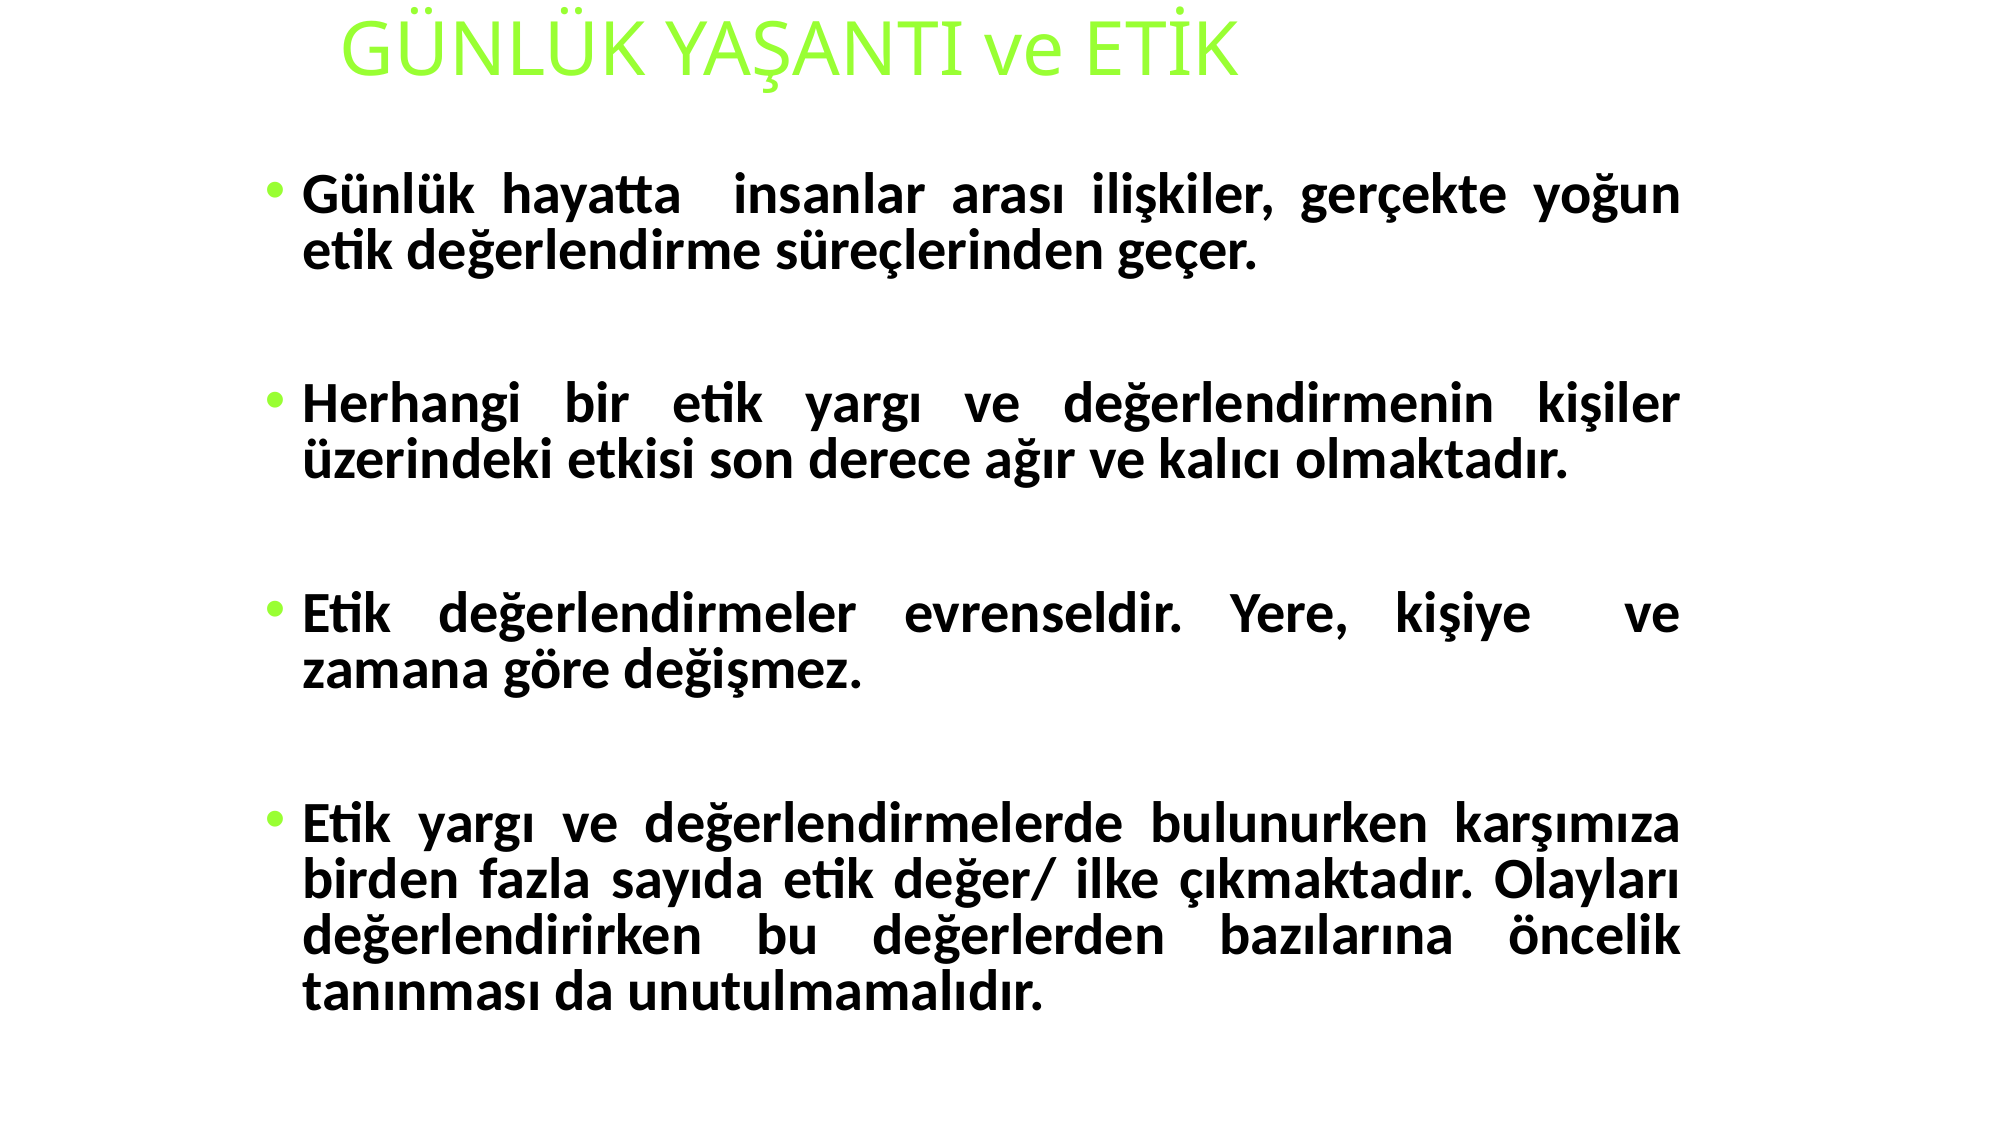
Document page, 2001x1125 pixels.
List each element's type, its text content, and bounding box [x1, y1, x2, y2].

title GÜNLÜK YAŞANTI ve ETİK [324, 0, 1675, 102]
list Günlük hayatta insanlar arası ilişkiler, gerçekte yoğun etik değerlendirme süreçlerinden geçer. Herhangi bir etik yargı ve değerlendirmenin kişiler üzerindeki etkisi son derece ağır ve kalıcı olmaktadır. Etik değerlendirmeler evrenseldir. Yere, kişiye ve zamana göre değişmez. Etik yargı ve değerlendirmelerde bulunurken karşımıza birden fazla sayıda etik değer/ ilke çıkmaktadır. Olayları değerlendirirken bu değerlerden bazılarına öncelik tanınması da unutulmamalıdır. [249, 160, 1697, 1125]
